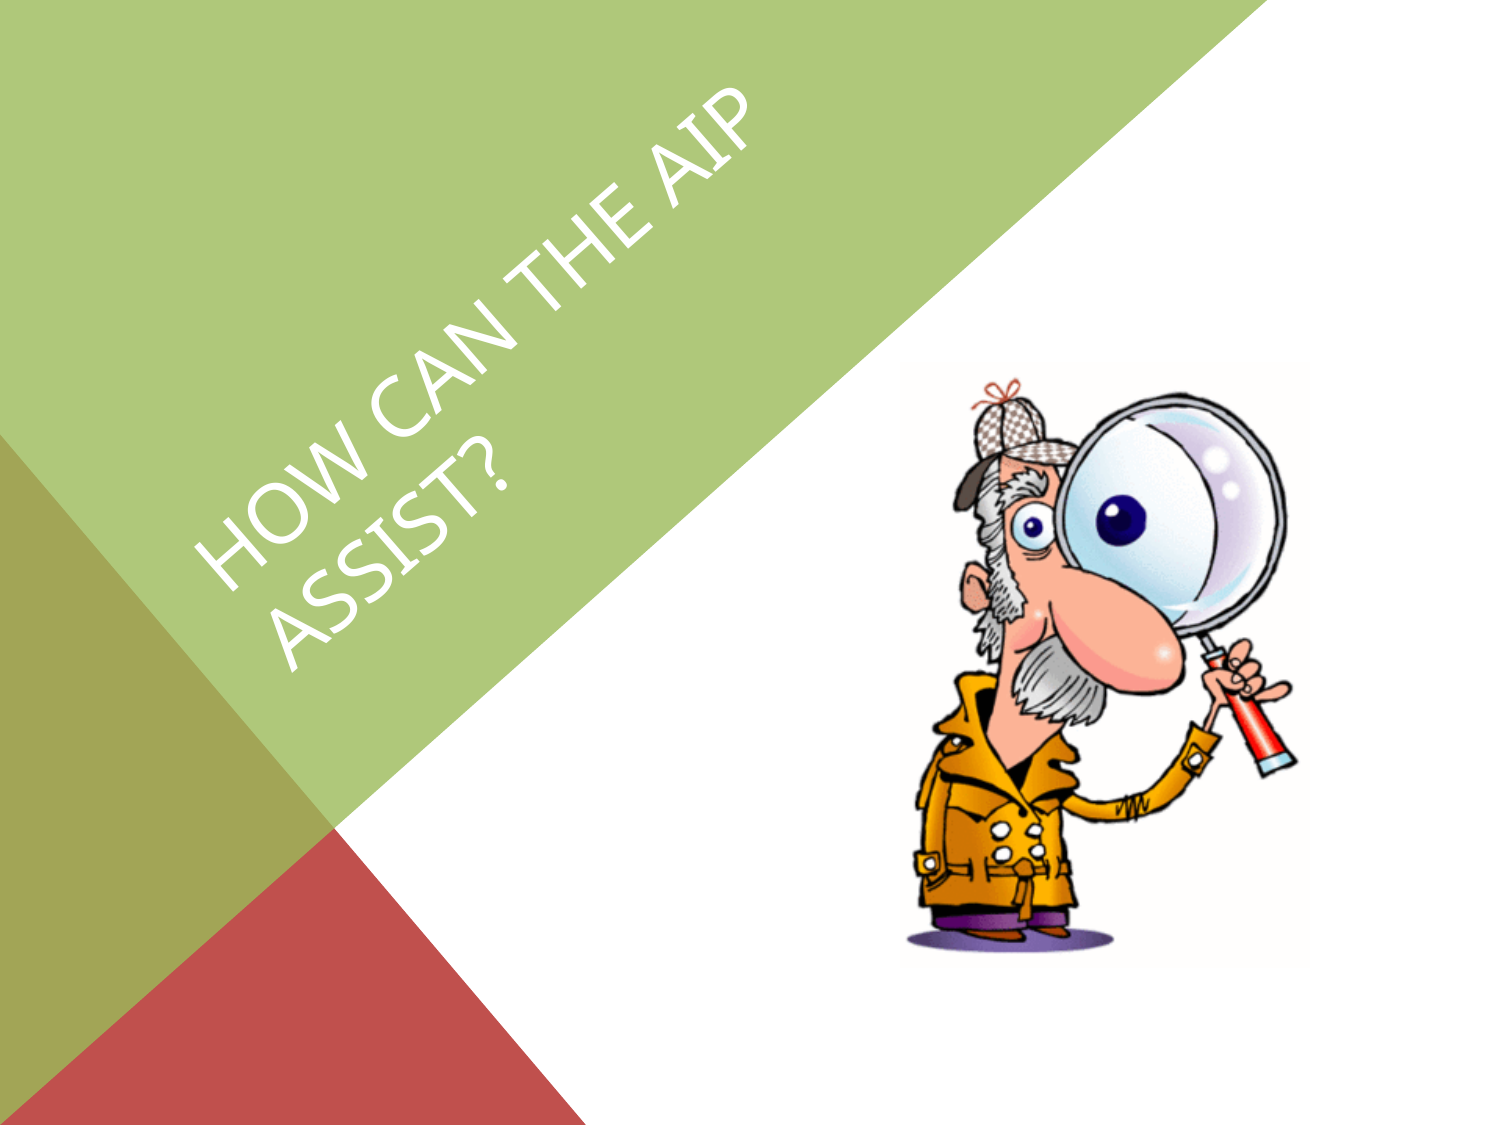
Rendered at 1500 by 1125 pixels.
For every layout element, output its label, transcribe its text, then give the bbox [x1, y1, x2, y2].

picture [899, 362, 1310, 968]
title How can the AIP assist? [174, 0, 938, 696]
